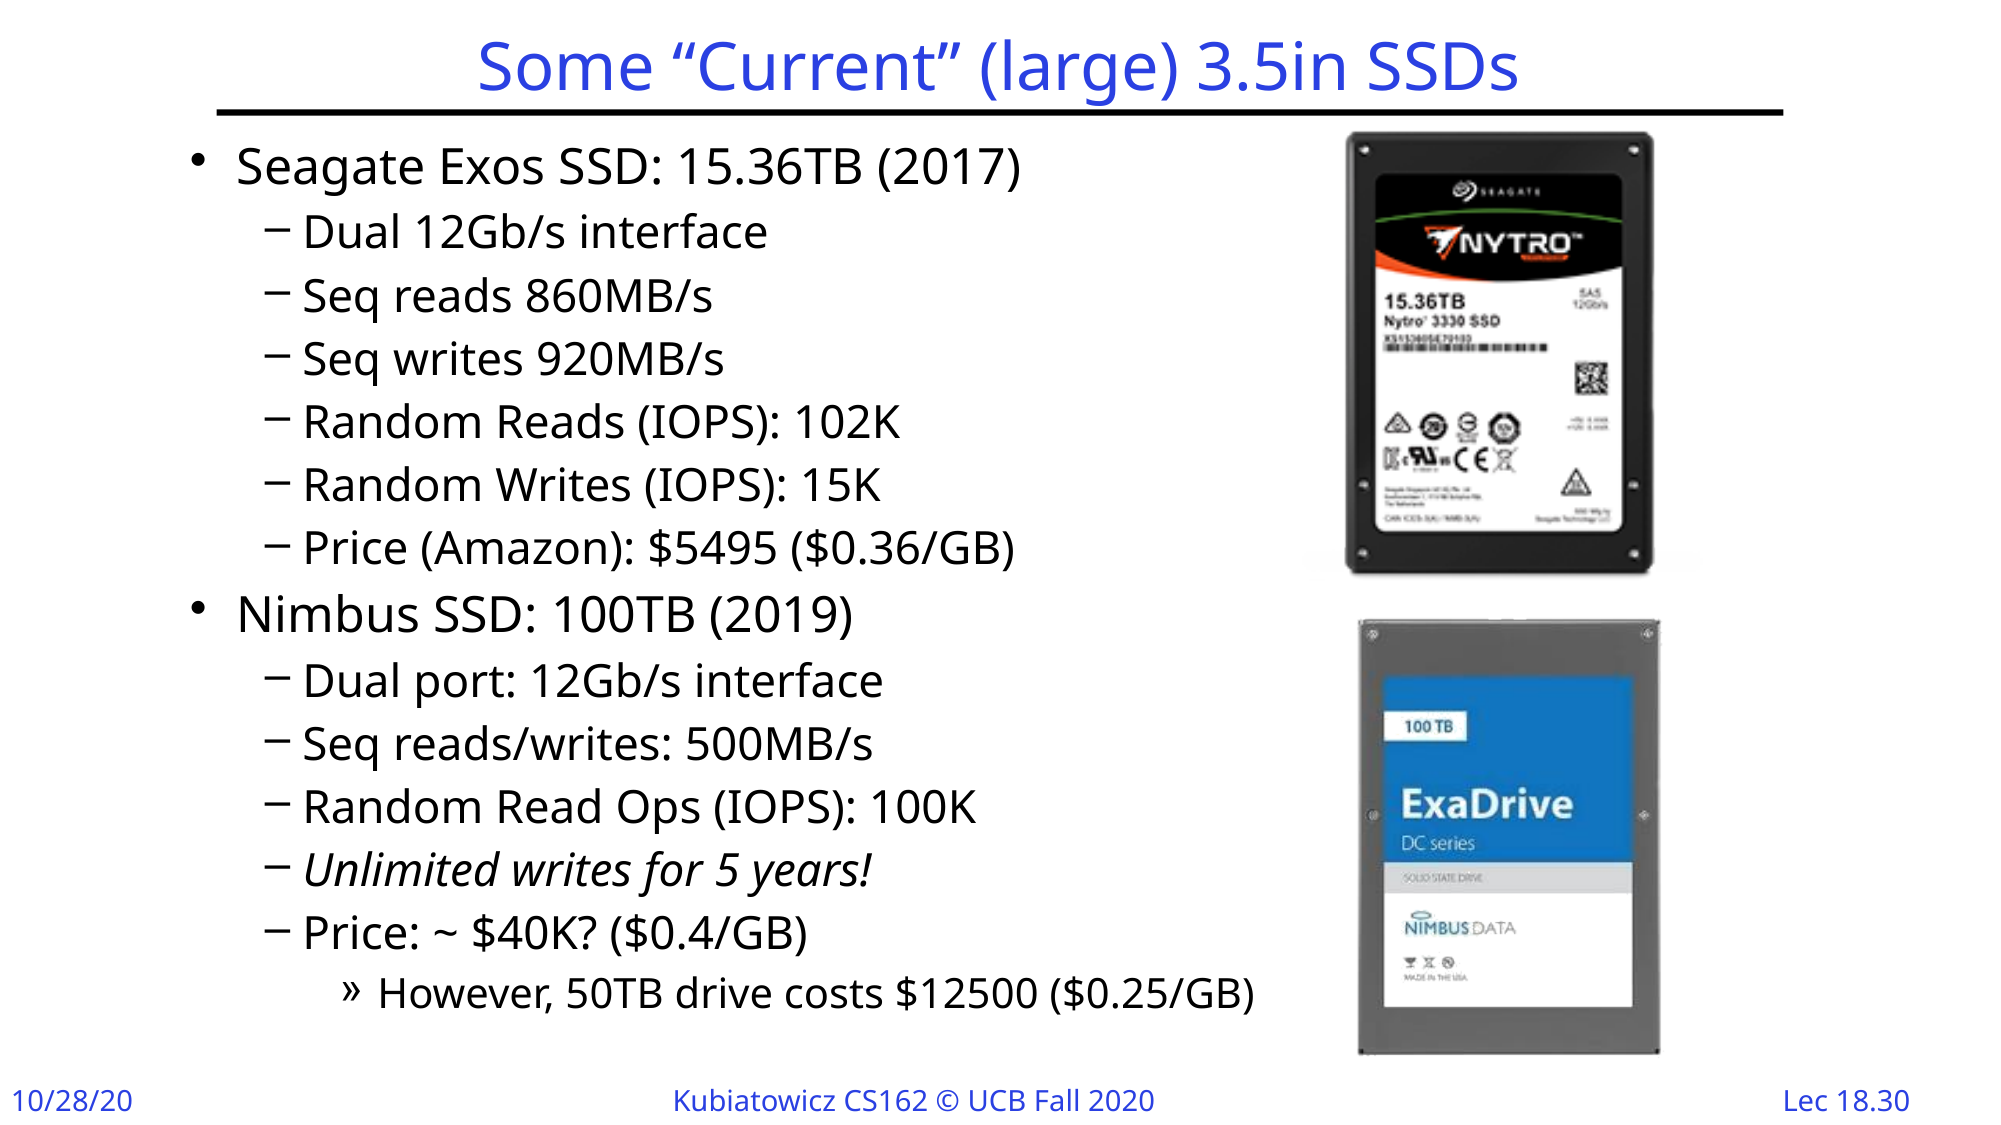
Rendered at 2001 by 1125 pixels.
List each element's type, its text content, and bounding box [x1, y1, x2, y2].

picture [1266, 119, 1735, 1104]
list Seagate Exos SSD: 15.36TB (2017) Dual 12Gb/s interface Seq reads 860MB/s Seq writes 920MB/s Random Reads (IOPS): 102K Random Writes (IOPS): 15K Price (Amazon): $5495 ($0.36/GB) Nimbus SSD: 100TB (2019) Dual port: 12Gb/s interface Seq reads/writes: 500MB/s Random Read Ops (IOPS): 100K Unlimited writes for 5 years! Price: ~ $40K? ($0.4/GB) However, 50TB drive costs $12500 ($0.25/GB) [174, 134, 1336, 1030]
title Some “Current” (large) 3.5in SSDs [216, 24, 1784, 113]
